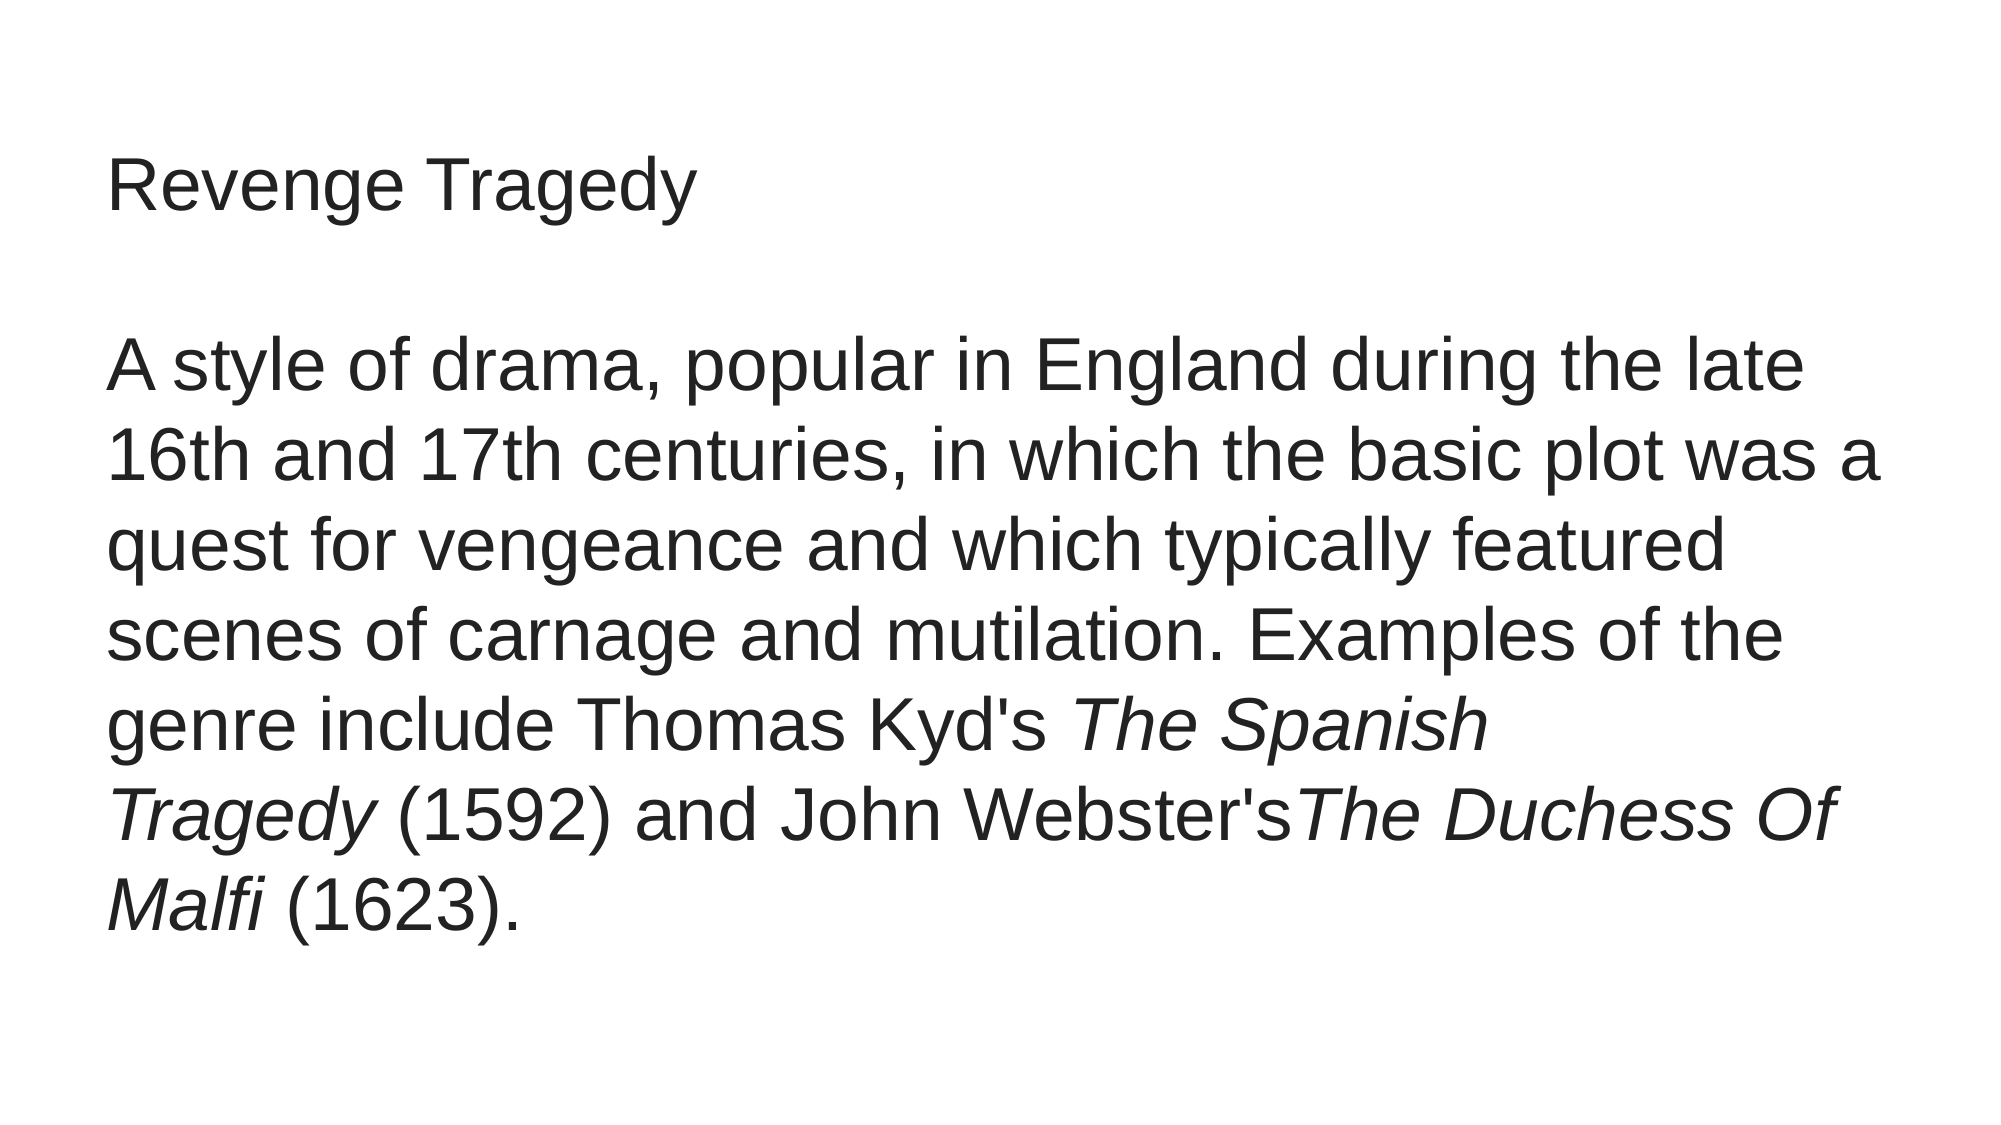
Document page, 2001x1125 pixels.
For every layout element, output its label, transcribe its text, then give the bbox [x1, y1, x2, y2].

text_box Revenge Tragedy A style of drama, popular in England during the late 16th and 17th centuries, in which the basic plot was a quest for vengeance and which typically featured scenes of carnage and mutilation. Examples of the genre include Thomas Kyd's The Spanish Tragedy (1592) and John Webster'sThe Duchess Of Malfi (1623). [91, 128, 1901, 954]
